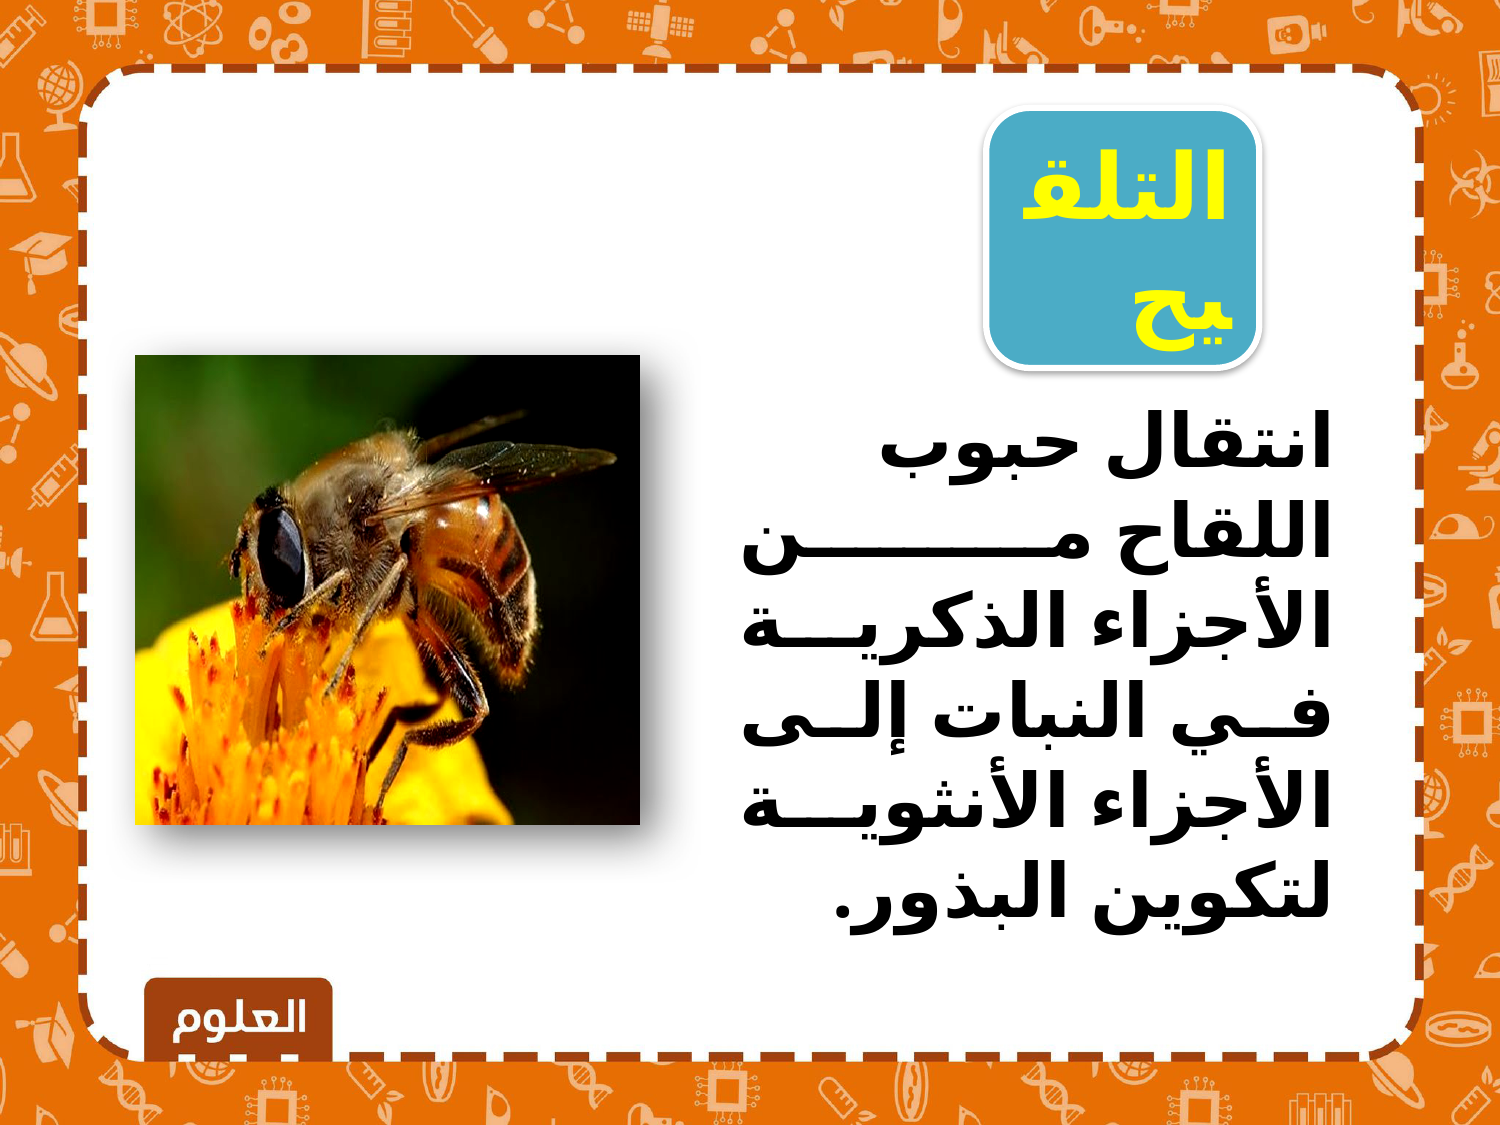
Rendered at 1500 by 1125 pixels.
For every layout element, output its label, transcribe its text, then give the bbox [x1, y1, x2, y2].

text_box انتقال حبوب اللقاح من الأجزاء الذكرية في النبات إلى الأجزاء الأنثوية لتكوين البذور. [724, 385, 1351, 940]
text_box التلقيح [983, 104, 1263, 372]
picture [0, 0, 1500, 1125]
